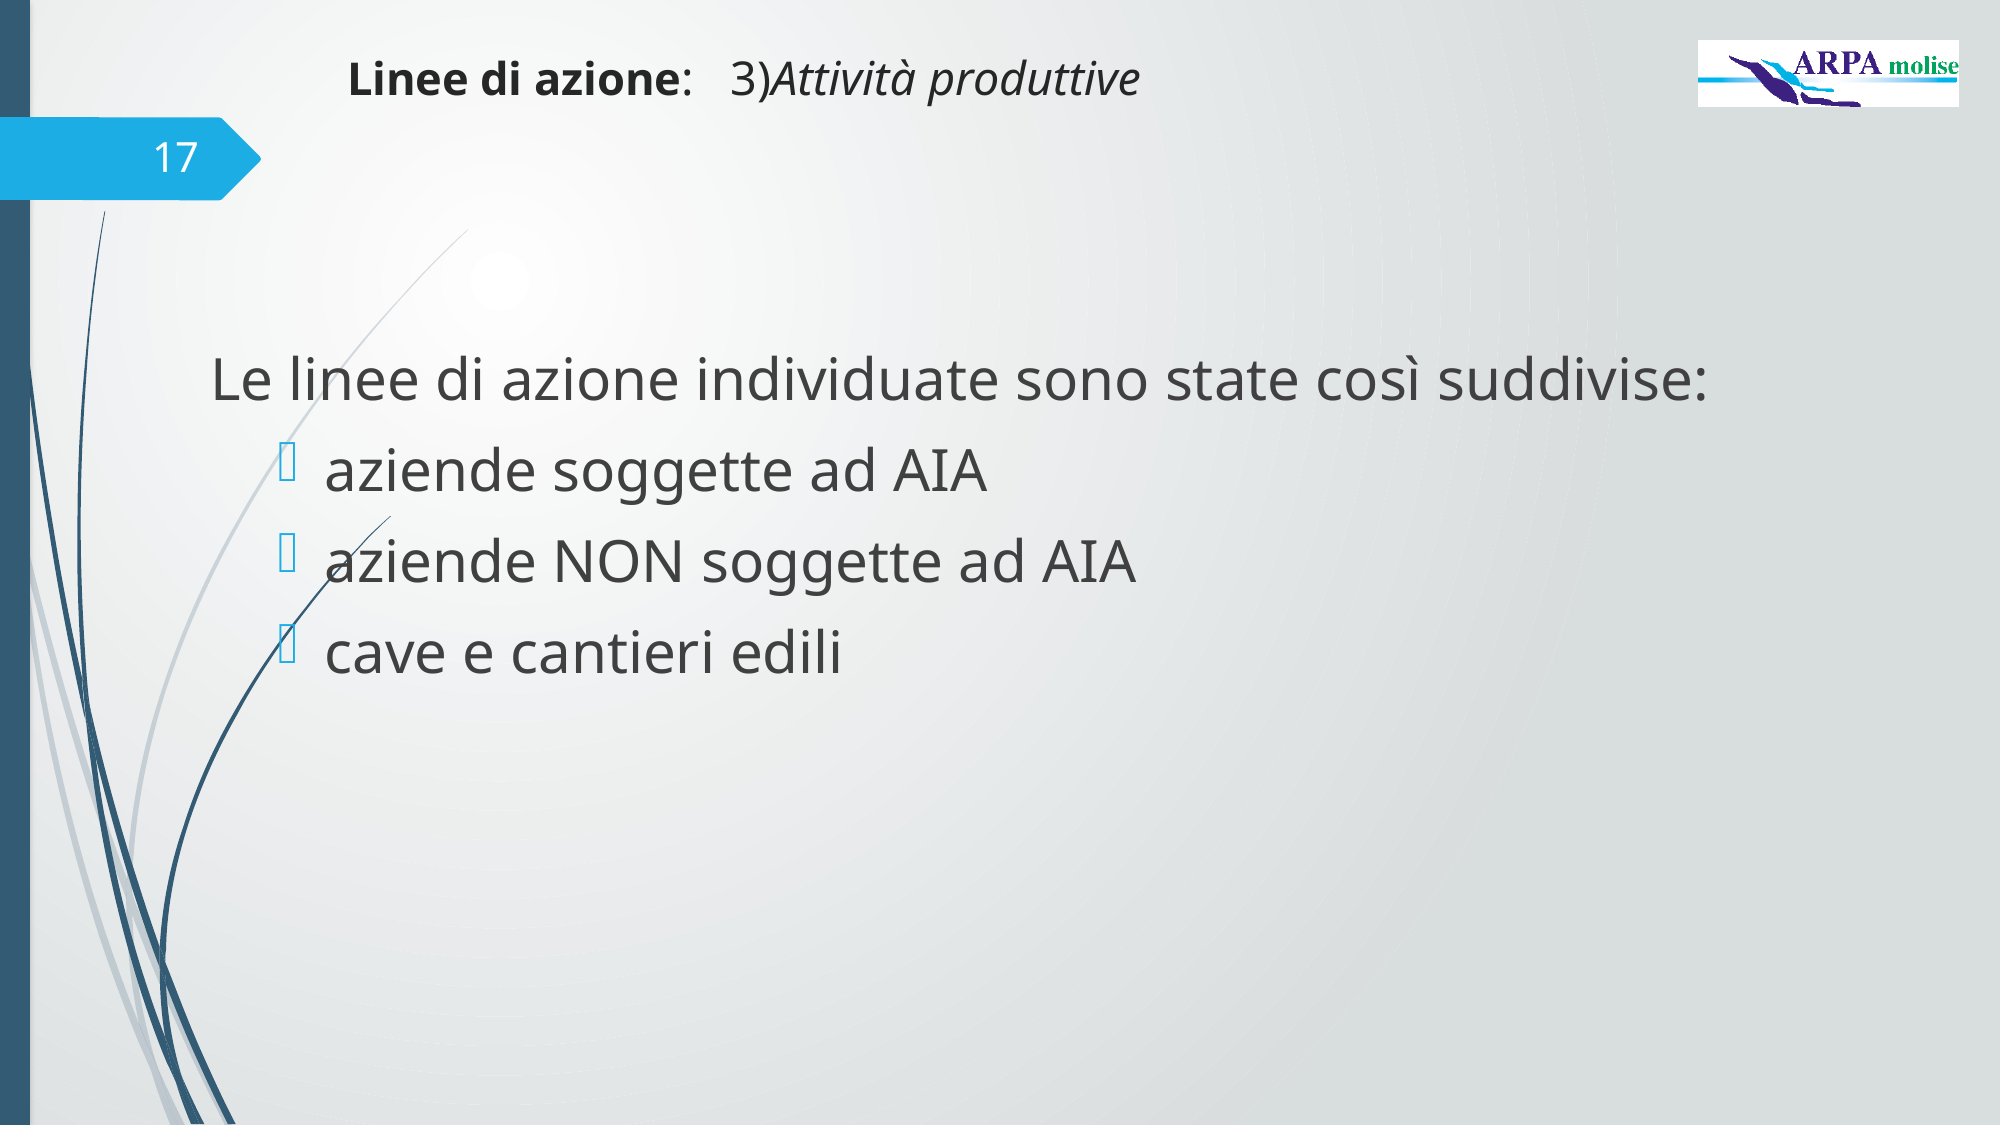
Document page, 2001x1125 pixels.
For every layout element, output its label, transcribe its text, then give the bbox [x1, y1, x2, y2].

slide_number 17 [87, 129, 216, 190]
picture [1698, 40, 1959, 107]
list Le linee di azione individuate sono state così suddivise: aziende soggette ad AIA aziende NON soggette ad AIA cave e cantieri edili [187, 178, 1808, 1000]
title Linee di azione: 3)Attività produttive [201, 41, 1624, 114]
